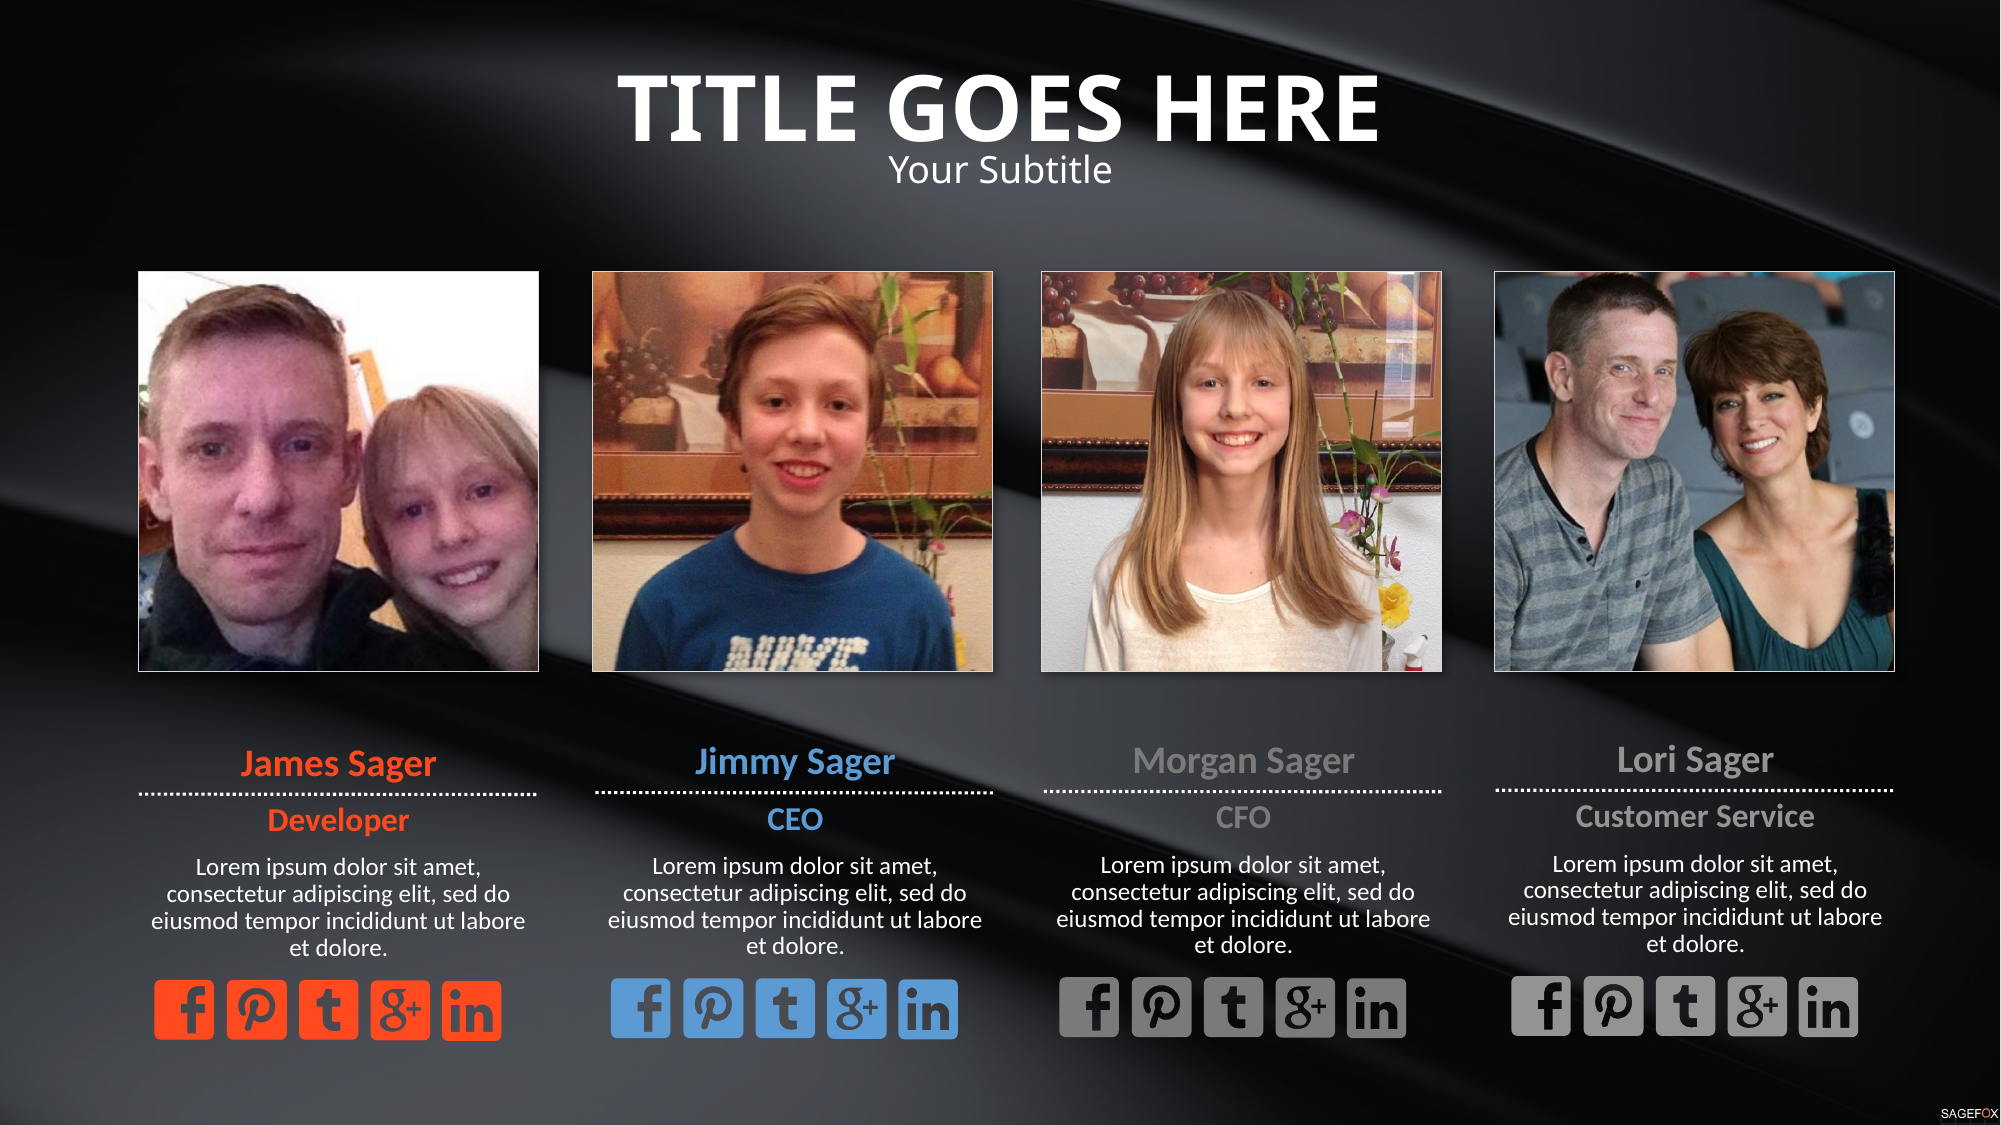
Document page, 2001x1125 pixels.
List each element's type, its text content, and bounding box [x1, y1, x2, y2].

picture [0, 0, 2001, 1125]
text_box [1040, 270, 1442, 672]
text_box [610, 978, 958, 1040]
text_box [1511, 976, 1859, 1038]
text_box Jimmy Sager [620, 740, 971, 784]
text_box CFO [1068, 797, 1419, 840]
text_box Customer Service [1520, 796, 1871, 839]
text_box Lorem ipsum dolor sit amet, consectetur adipiscing elit, sed do eiusmod tempor incididunt ut labore et dolore. [595, 852, 996, 966]
text_box CEO [620, 798, 971, 841]
text_box Lorem ipsum dolor sit amet, consectetur adipiscing elit, sed do eiusmod tempor incididunt ut labore et dolore. [138, 854, 539, 968]
text_box James Sager [163, 742, 514, 785]
text_box Lorem ipsum dolor sit amet, consectetur adipiscing elit, sed do eiusmod tempor incididunt ut labore et dolore. [1043, 851, 1444, 965]
text_box [591, 270, 993, 672]
text_box [138, 270, 540, 672]
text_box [1059, 977, 1407, 1039]
text_box Lorem ipsum dolor sit amet, consectetur adipiscing elit, sed do eiusmod tempor incididunt ut labore et dolore. [1495, 850, 1896, 964]
text_box Morgan Sager [1068, 739, 1419, 782]
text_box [548, 42, 1452, 199]
text_box Developer [163, 799, 514, 842]
text_box [1494, 271, 1896, 673]
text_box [154, 979, 502, 1041]
text_box Lori Sager [1520, 738, 1871, 781]
